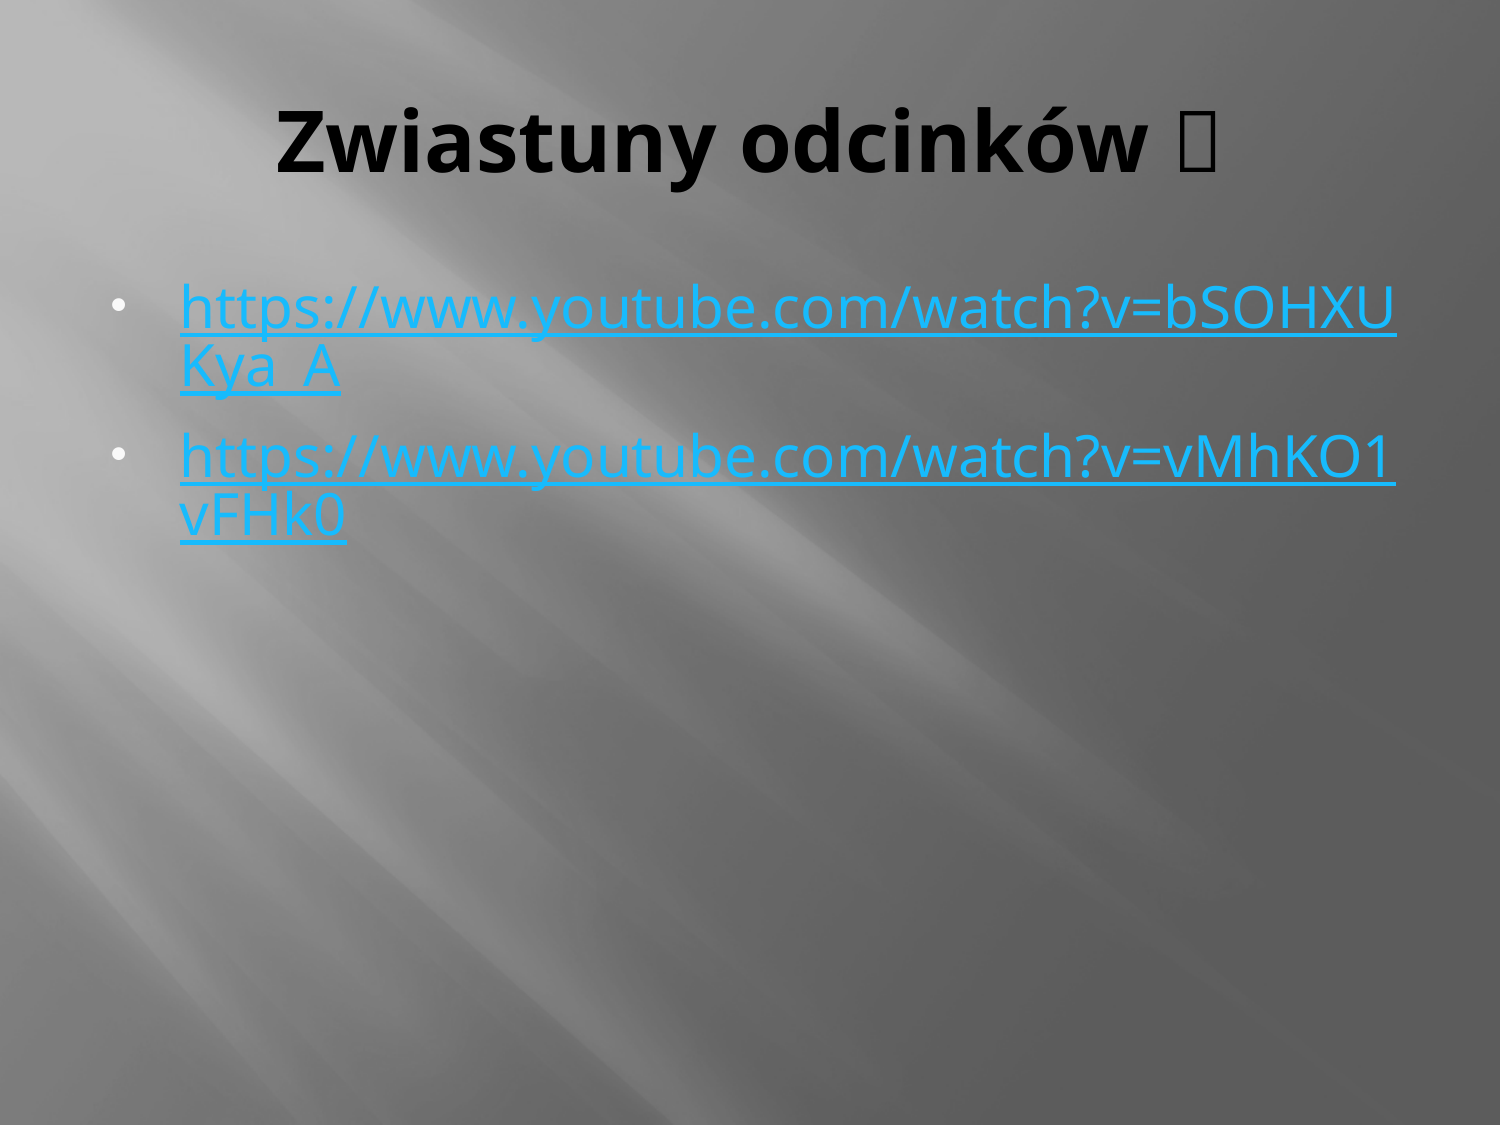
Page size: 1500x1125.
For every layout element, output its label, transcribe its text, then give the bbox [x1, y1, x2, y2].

title Zwiastuny odcinków  [75, 45, 1425, 233]
list https://www.youtube.com/watch?v=bSOHXUKya_A https://www.youtube.com/watch?v=vMhKO1vFHk0 [75, 262, 1425, 1035]
